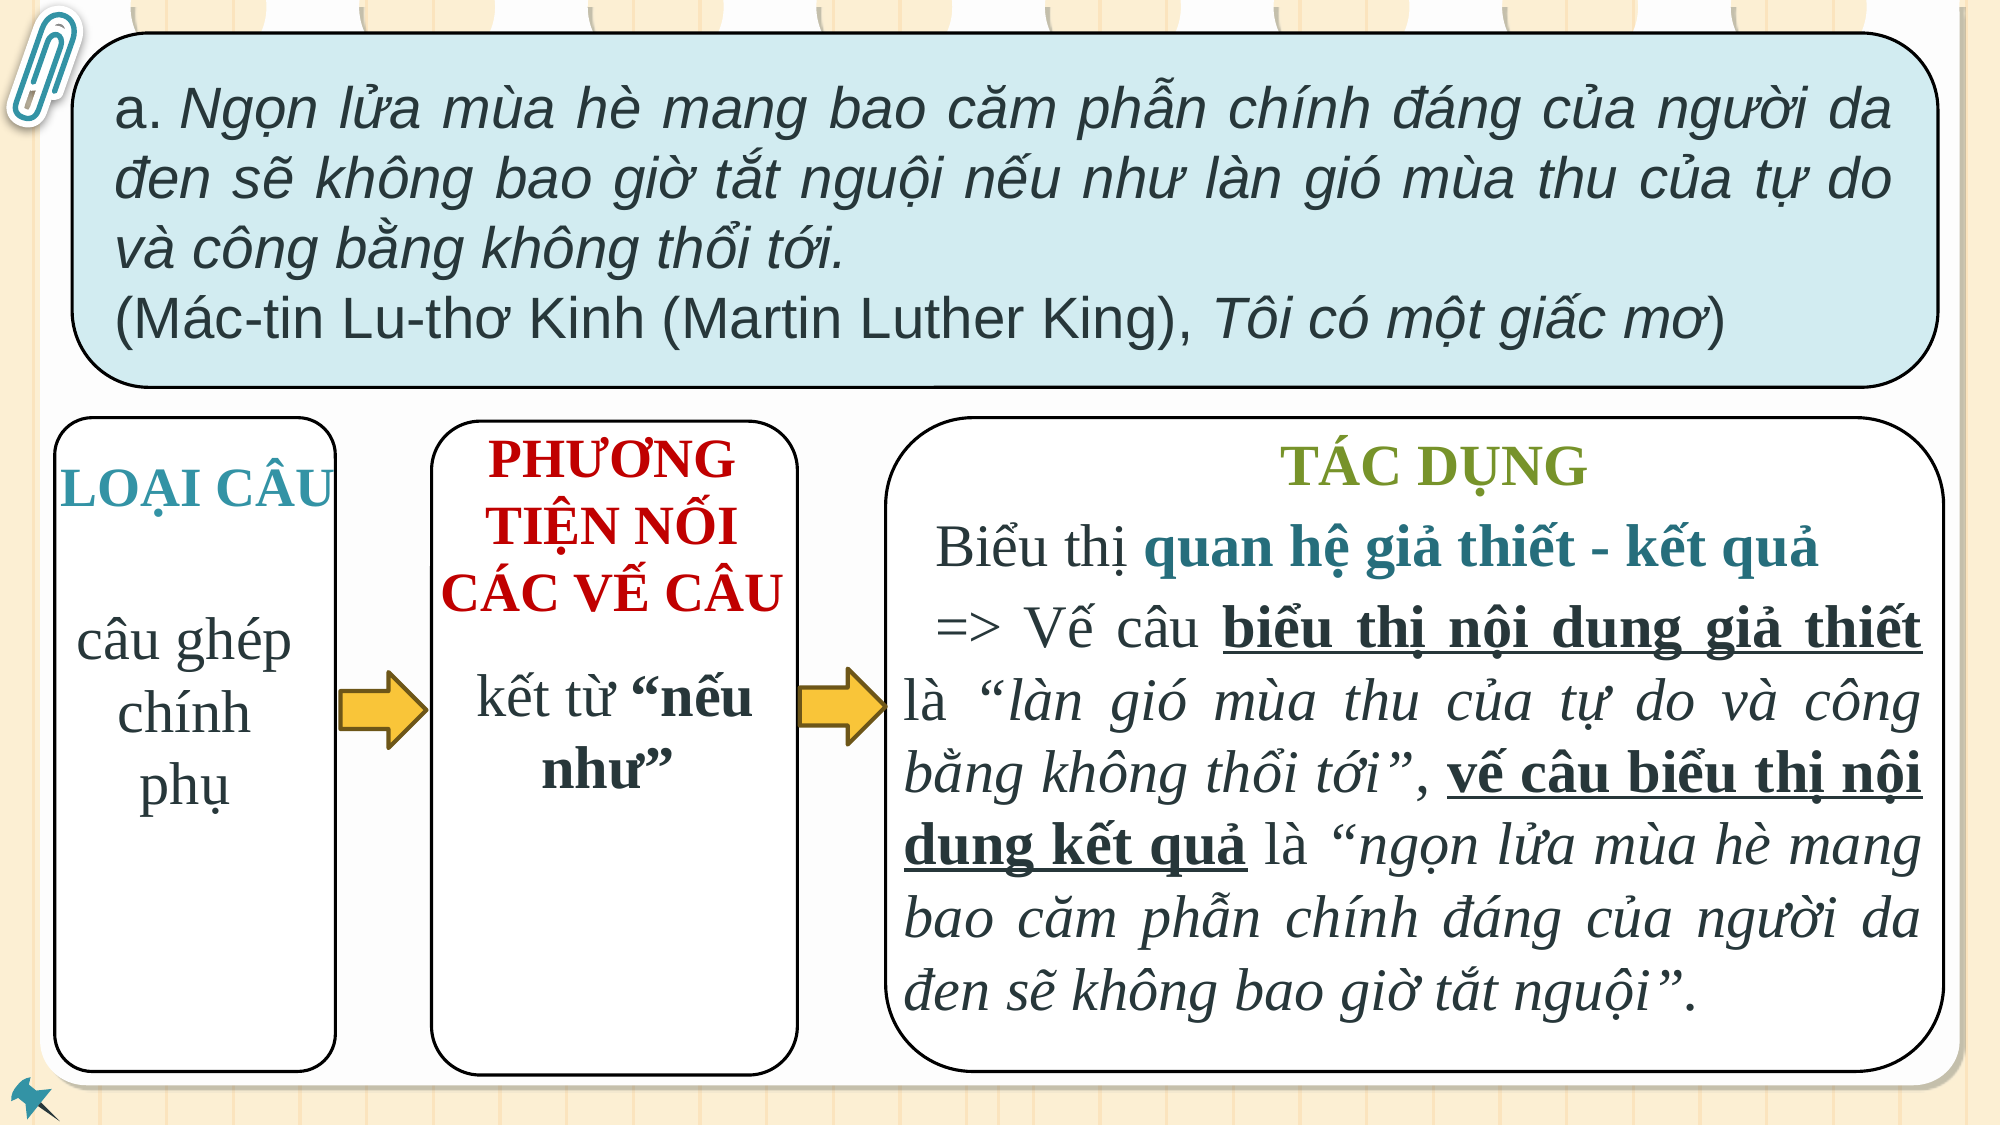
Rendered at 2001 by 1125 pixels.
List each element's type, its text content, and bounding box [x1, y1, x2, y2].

text_box [431, 421, 798, 543]
text_box a. Ngọn lửa mùa hè mang bao căm phẫn chính đáng của người da đen sẽ không bao giờ tắt nguội nếu như làn gió mùa thu của tự do và công bằng không thổi tới. (Mác-tin Lu-thơ Kinh (Martin Luther King), Tôi có một giấc mơ) [72, 32, 1939, 388]
text_box LOẠI CÂU [40, 439, 486, 538]
text_box [54, 538, 336, 1072]
text_box [338, 670, 429, 750]
text_box [797, 666, 888, 747]
text_box [898, 1030, 1931, 1072]
text_box [431, 643, 798, 1076]
text_box [58, 417, 332, 439]
text_box [885, 417, 1944, 1016]
text_box Biểu thị quan hệ giả thiết - kết quả => Vế câu biểu thị nội dung giả thiết là “làn gió mùa thu của tự do và công bằng không thổi tới”, vế câu biểu thị nội dung kết quả là “ngọn lửa mùa hè mang bao căm phẫn chính đáng của người da đen sẽ không bao giờ tắt nguội”. [889, 499, 1938, 1030]
text_box câu ghép chính phụ [58, 591, 312, 824]
text_box kết từ “nếu như” [457, 648, 774, 809]
text_box PHƯƠNG TIỆN NỐI CÁC VẾ CÂU [401, 543, 824, 643]
text_box TÁC DỤNG [1260, 418, 1706, 499]
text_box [0, 37, 102, 94]
